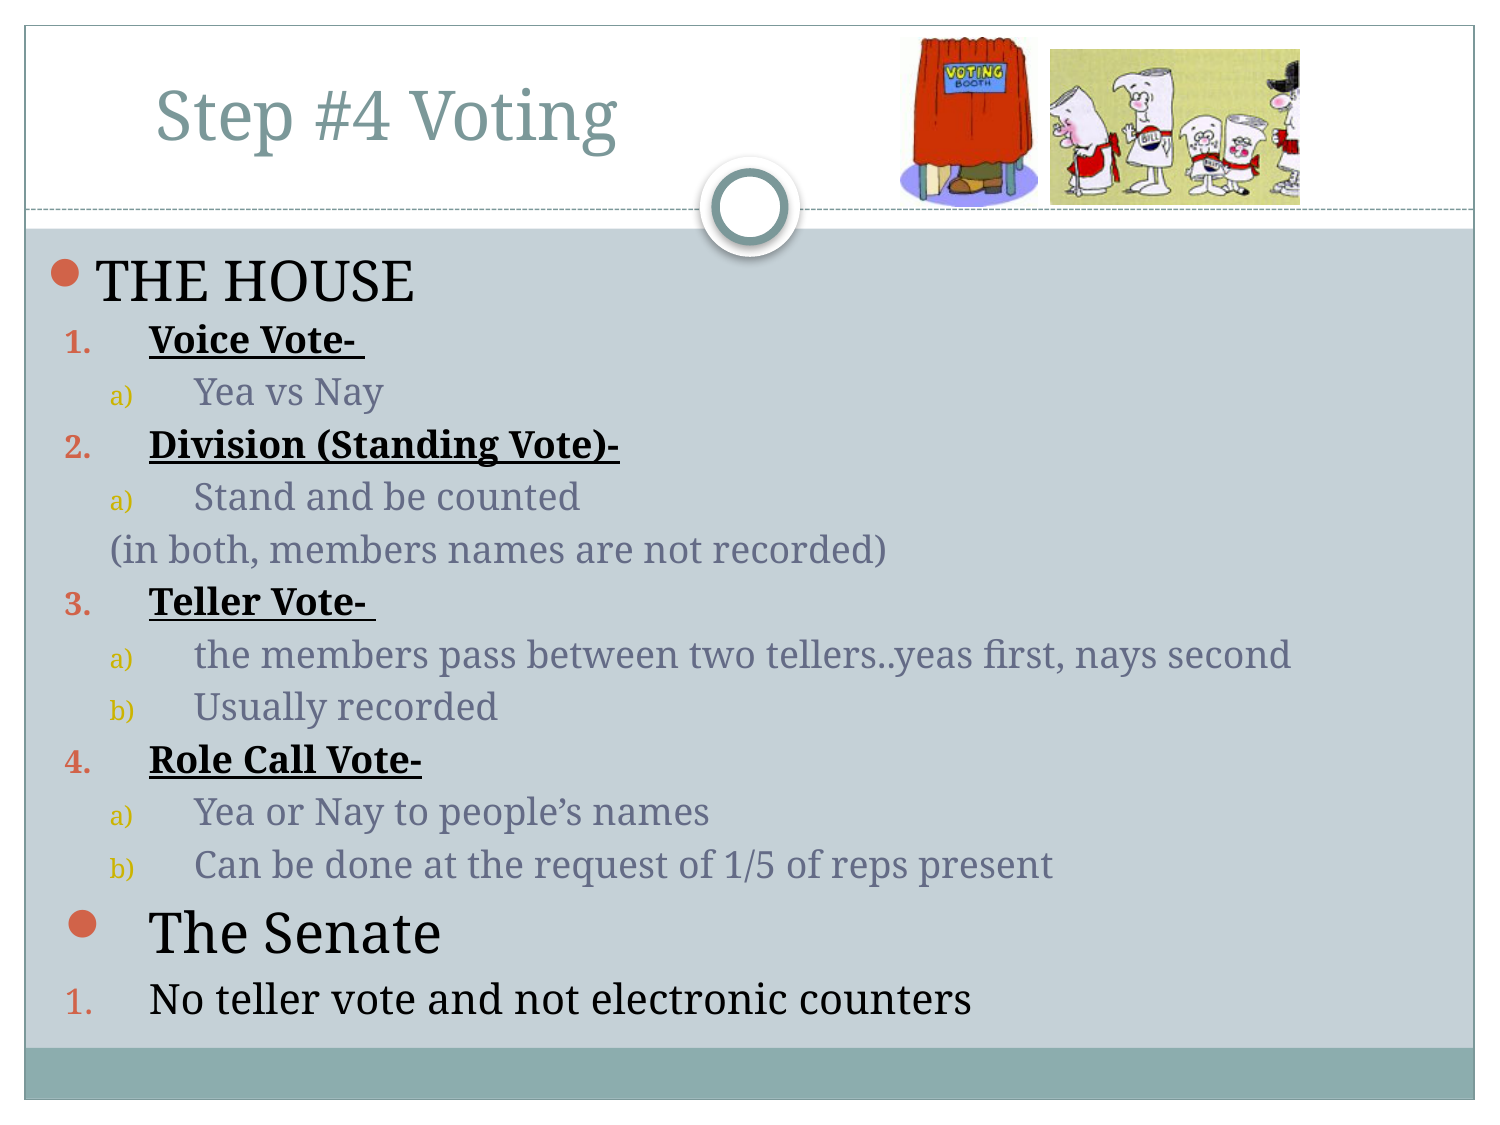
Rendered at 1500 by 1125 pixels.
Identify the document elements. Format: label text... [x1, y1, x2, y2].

list THE HOUSE [0, 237, 564, 313]
list Voice Vote- Yea vs Nay Division (Standing Vote)- Stand and be counted (in both, members names are not recorded) Teller Vote- the members pass between two tellers..yeas first, nays second Usually recorded Role Call Vote- Yea or Nay to people’s names Can be done at the request of 1/5 of reps present The Senate No teller vote and not electronic counters [49, 250, 1445, 1101]
title Step #4 Voting [49, 37, 726, 163]
picture [899, 37, 1038, 207]
picture [1049, 49, 1301, 205]
